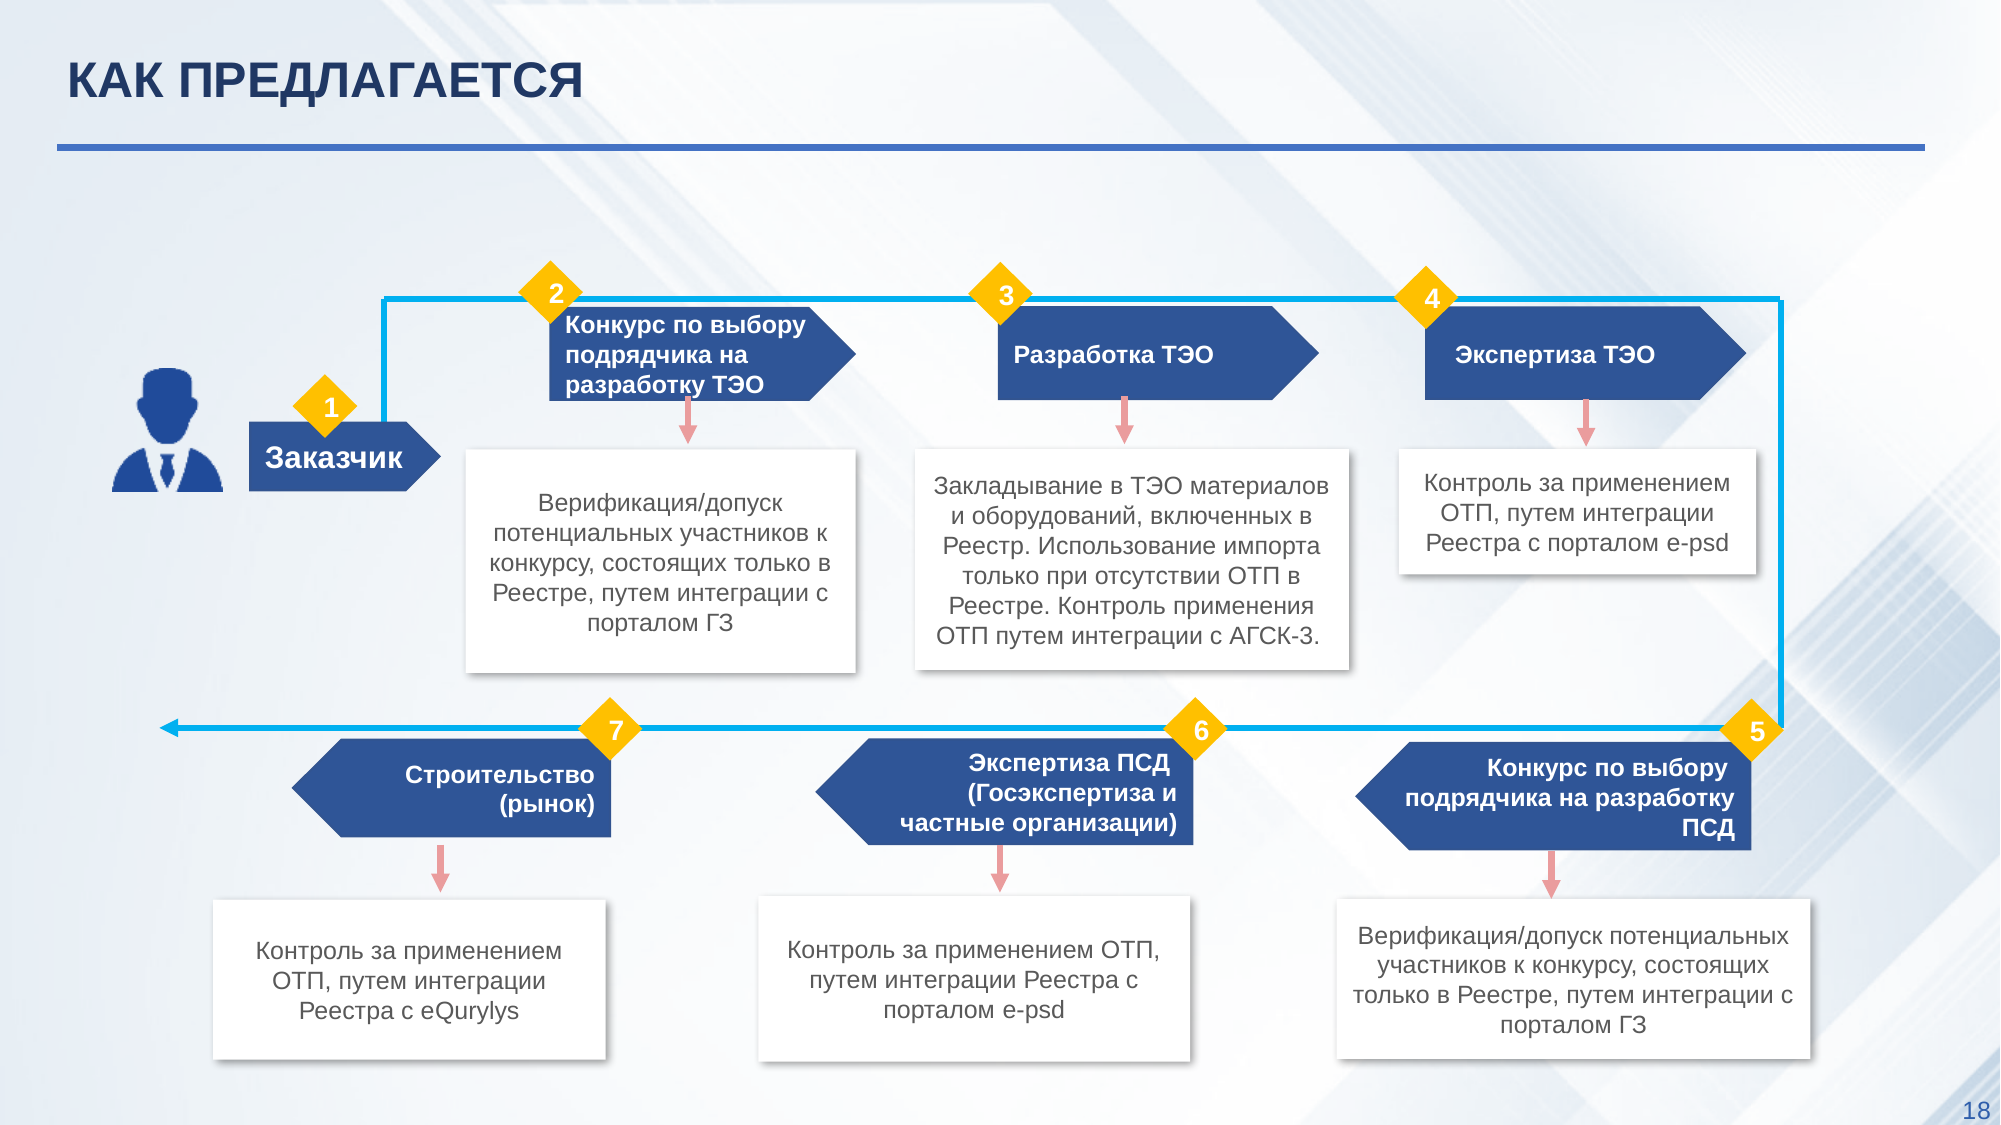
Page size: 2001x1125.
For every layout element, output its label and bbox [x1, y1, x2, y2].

text_box [159, 298, 1781, 728]
picture [0, 0, 2000, 1125]
